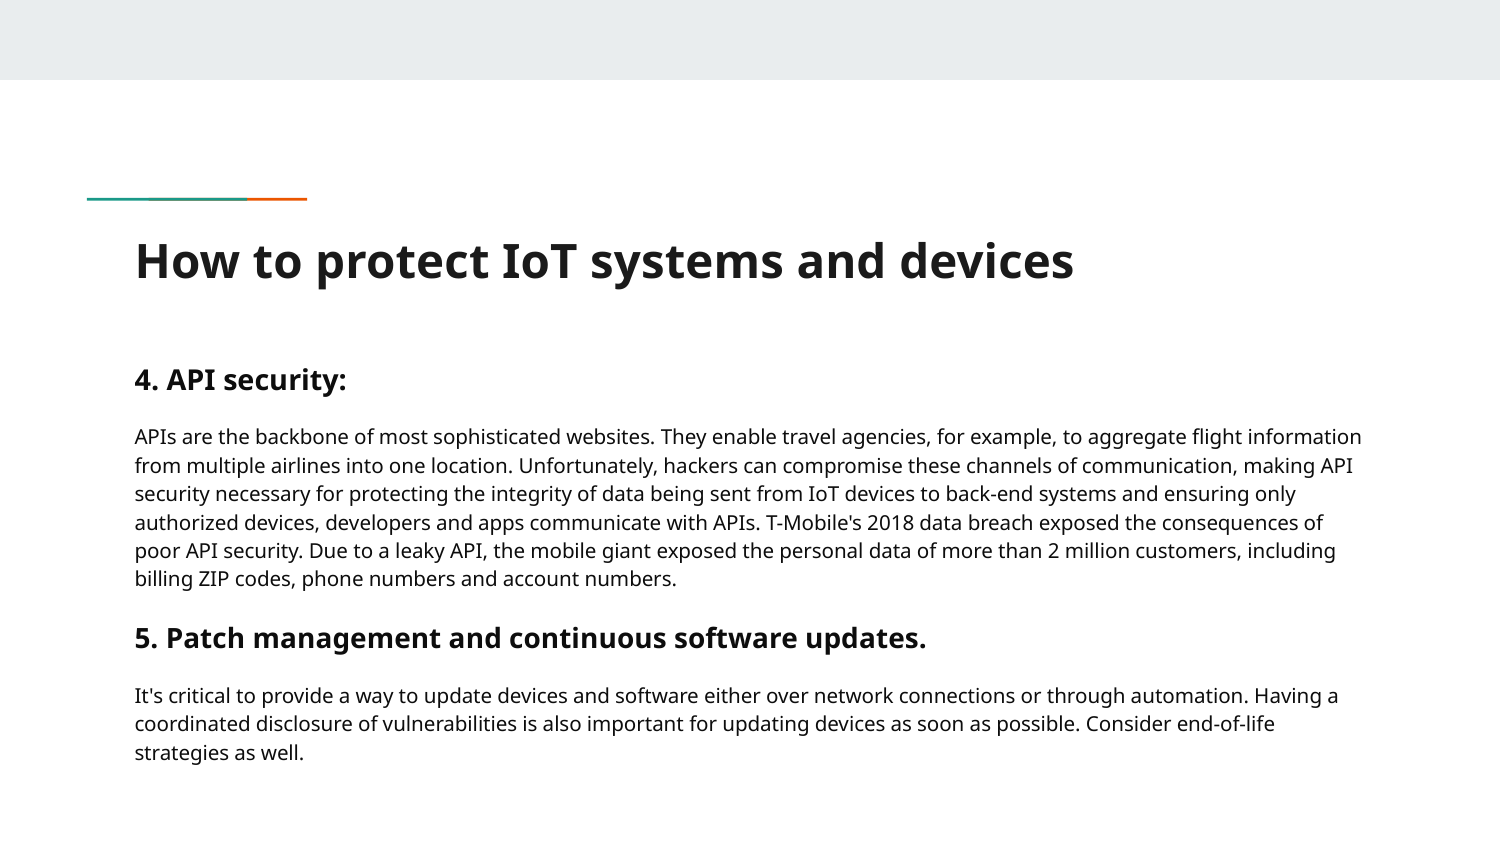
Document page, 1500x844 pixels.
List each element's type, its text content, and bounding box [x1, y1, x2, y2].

title How to protect IoT systems and devices [119, 216, 1381, 305]
list 4. API security: APIs are the backbone of most sophisticated websites. They enable travel agencies, for example, to aggregate flight information from multiple airlines into one location. Unfortunately, hackers can compromise these channels of communication, making API security necessary for protecting the integrity of data being sent from IoT devices to back-end systems and ensuring only authorized devices, developers and apps communicate with APIs. T-Mobile's 2018 data breach exposed the consequences of poor API security. Due to a leaky API, the mobile giant exposed the personal data of more than 2 million customers, including billing ZIP codes, phone numbers and account numbers. 5. Patch management and continuous software updates. It's critical to provide a way to update devices and software either over network connections or through automation. Having a coordinated disclosure of vulnerabilities is also important for updating devices as soon as possible. Consider end-of-life strategies as well. [119, 341, 1381, 712]
